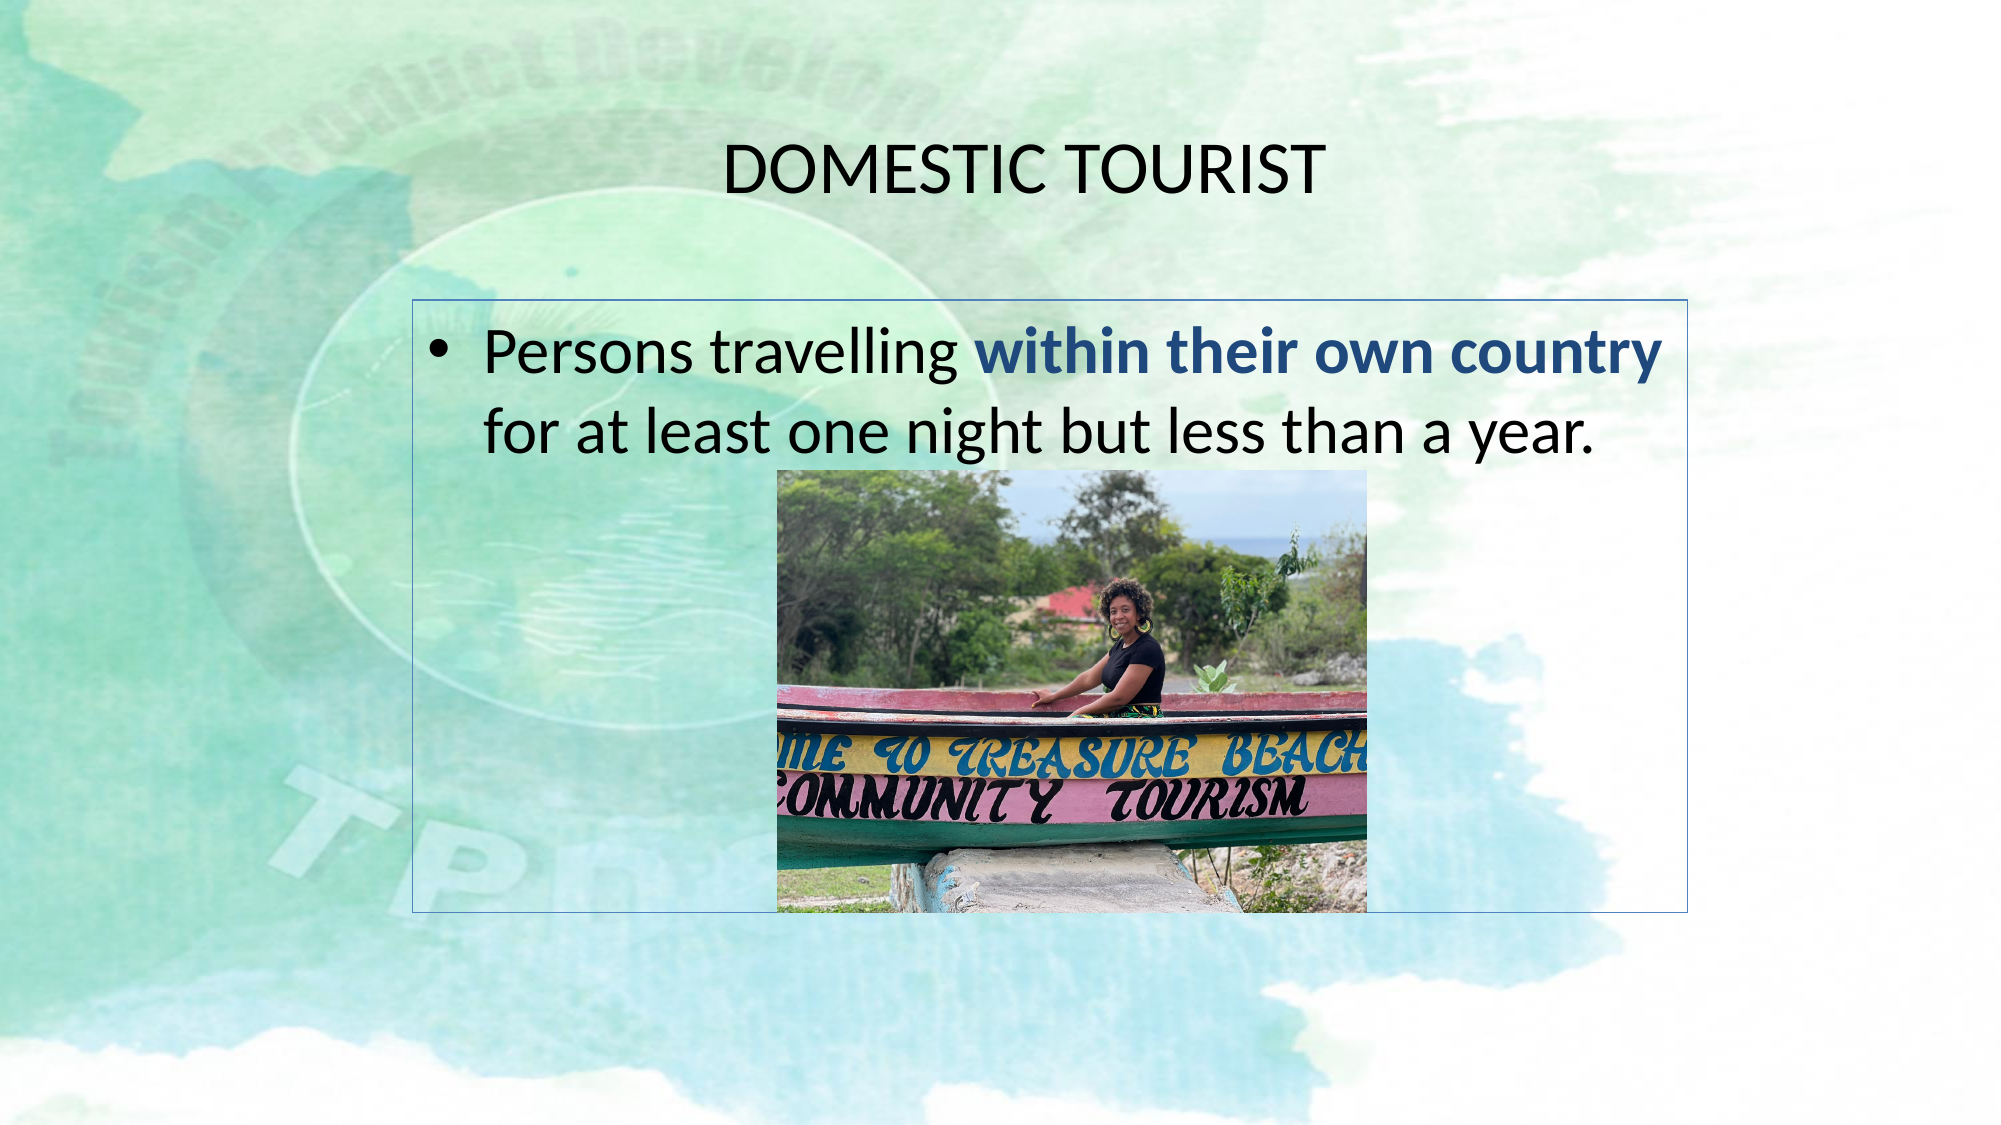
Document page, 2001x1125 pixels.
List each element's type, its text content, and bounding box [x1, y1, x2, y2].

picture [0, 0, 2001, 1125]
text_box Persons travelling within their own country for at least one night but less than a year. [412, 299, 1688, 913]
text_box DOMESTIC TOURIST [349, 70, 1700, 258]
title [99, 45, 1900, 233]
